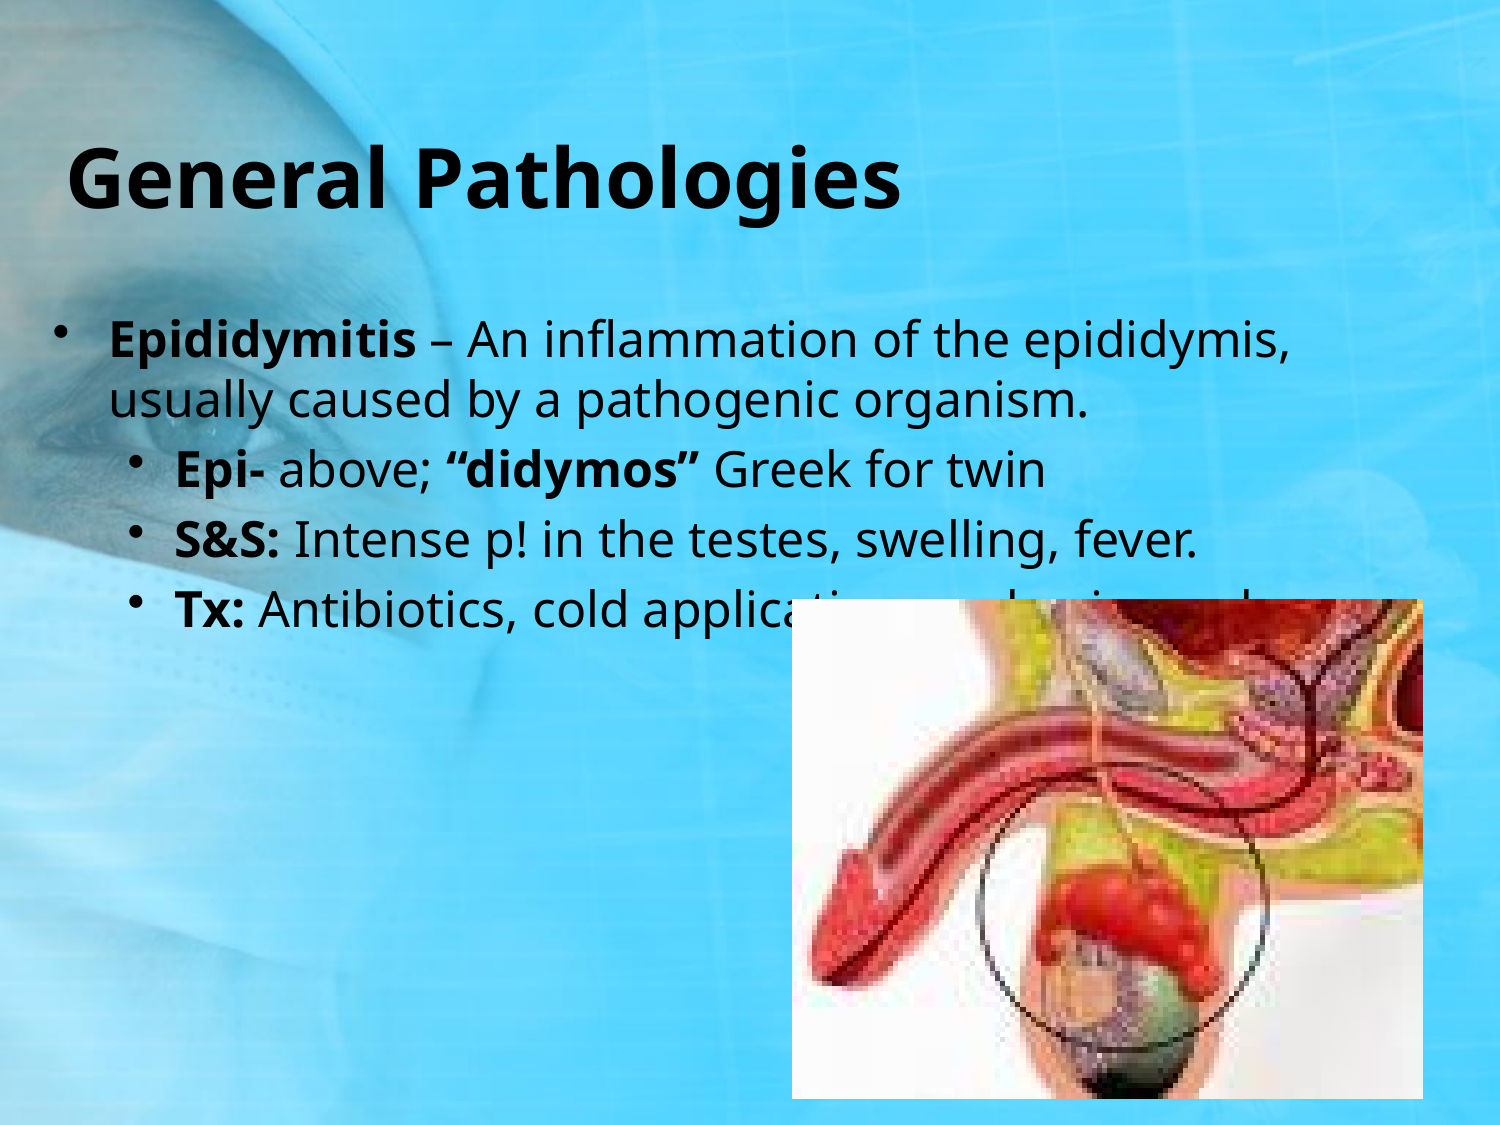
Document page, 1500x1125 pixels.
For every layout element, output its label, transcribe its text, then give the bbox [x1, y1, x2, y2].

title General Pathologies [50, 45, 1480, 233]
list Epididymitis – An inflammation of the epididymis, usually caused by a pathogenic organism. Epi- above; “didymos” Greek for twin S&S: Intense p! in the testes, swelling, fever. Tx: Antibiotics, cold application, and pain meds. [37, 299, 1425, 1075]
picture [0, 0, 1500, 1125]
